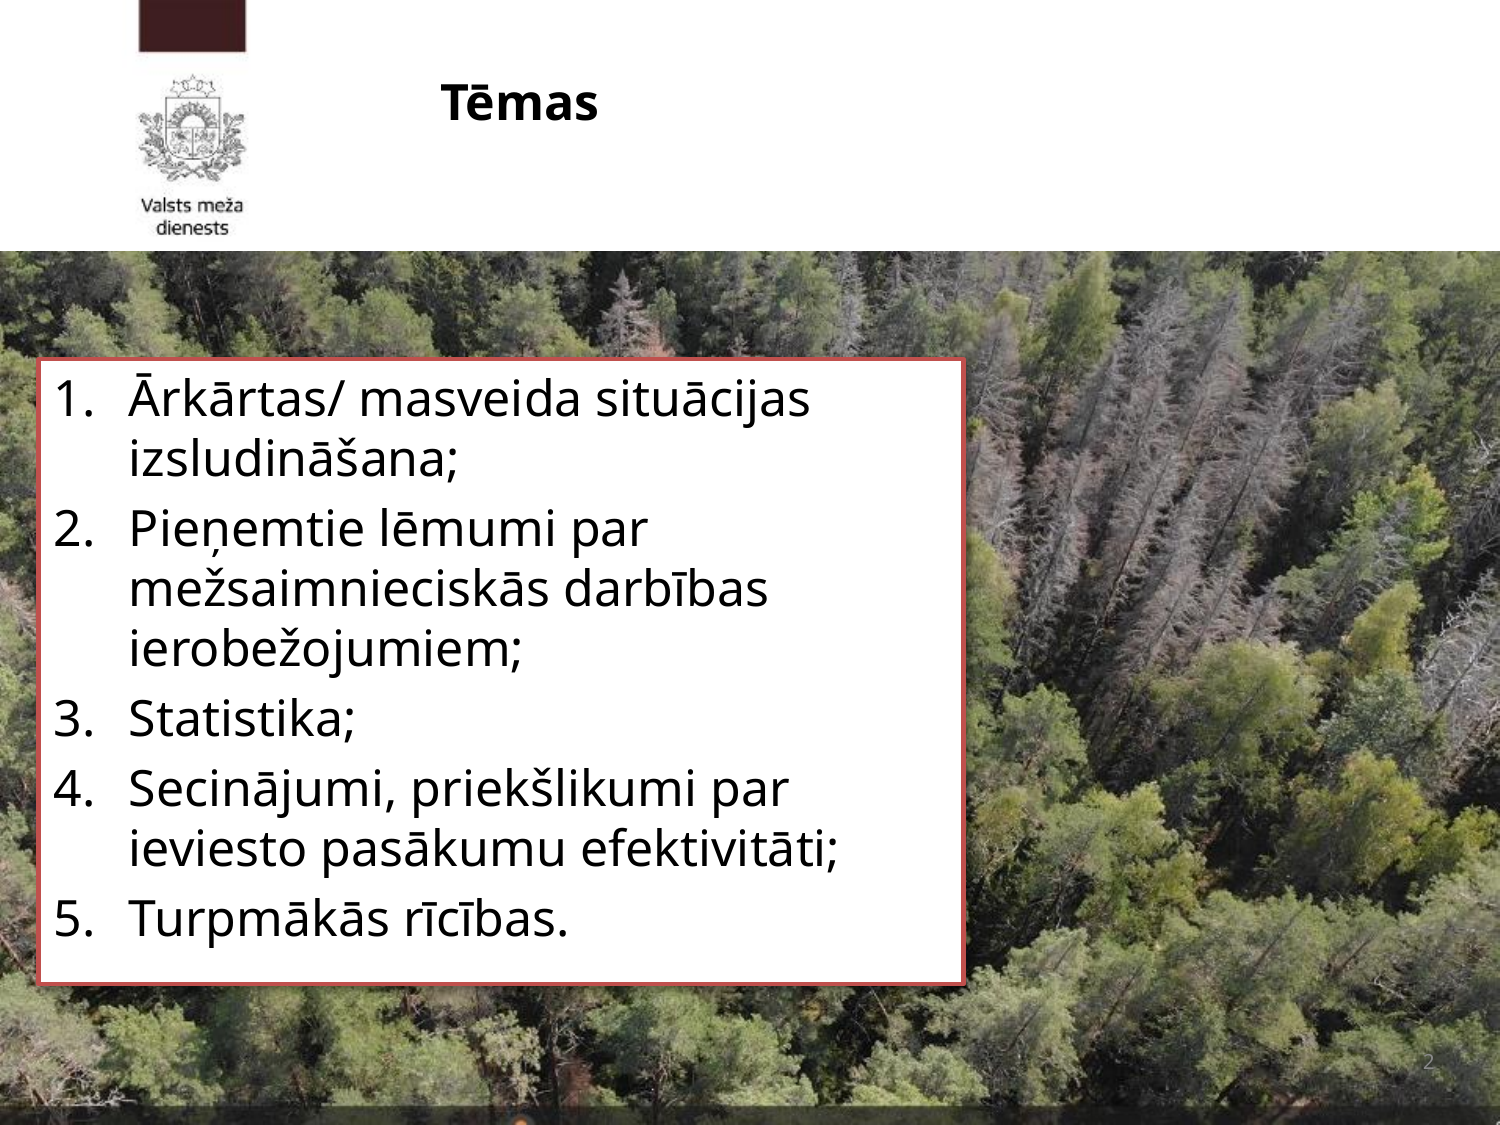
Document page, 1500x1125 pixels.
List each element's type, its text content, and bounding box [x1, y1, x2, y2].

picture [0, 0, 1500, 1125]
title Tēmas [425, 62, 1425, 233]
